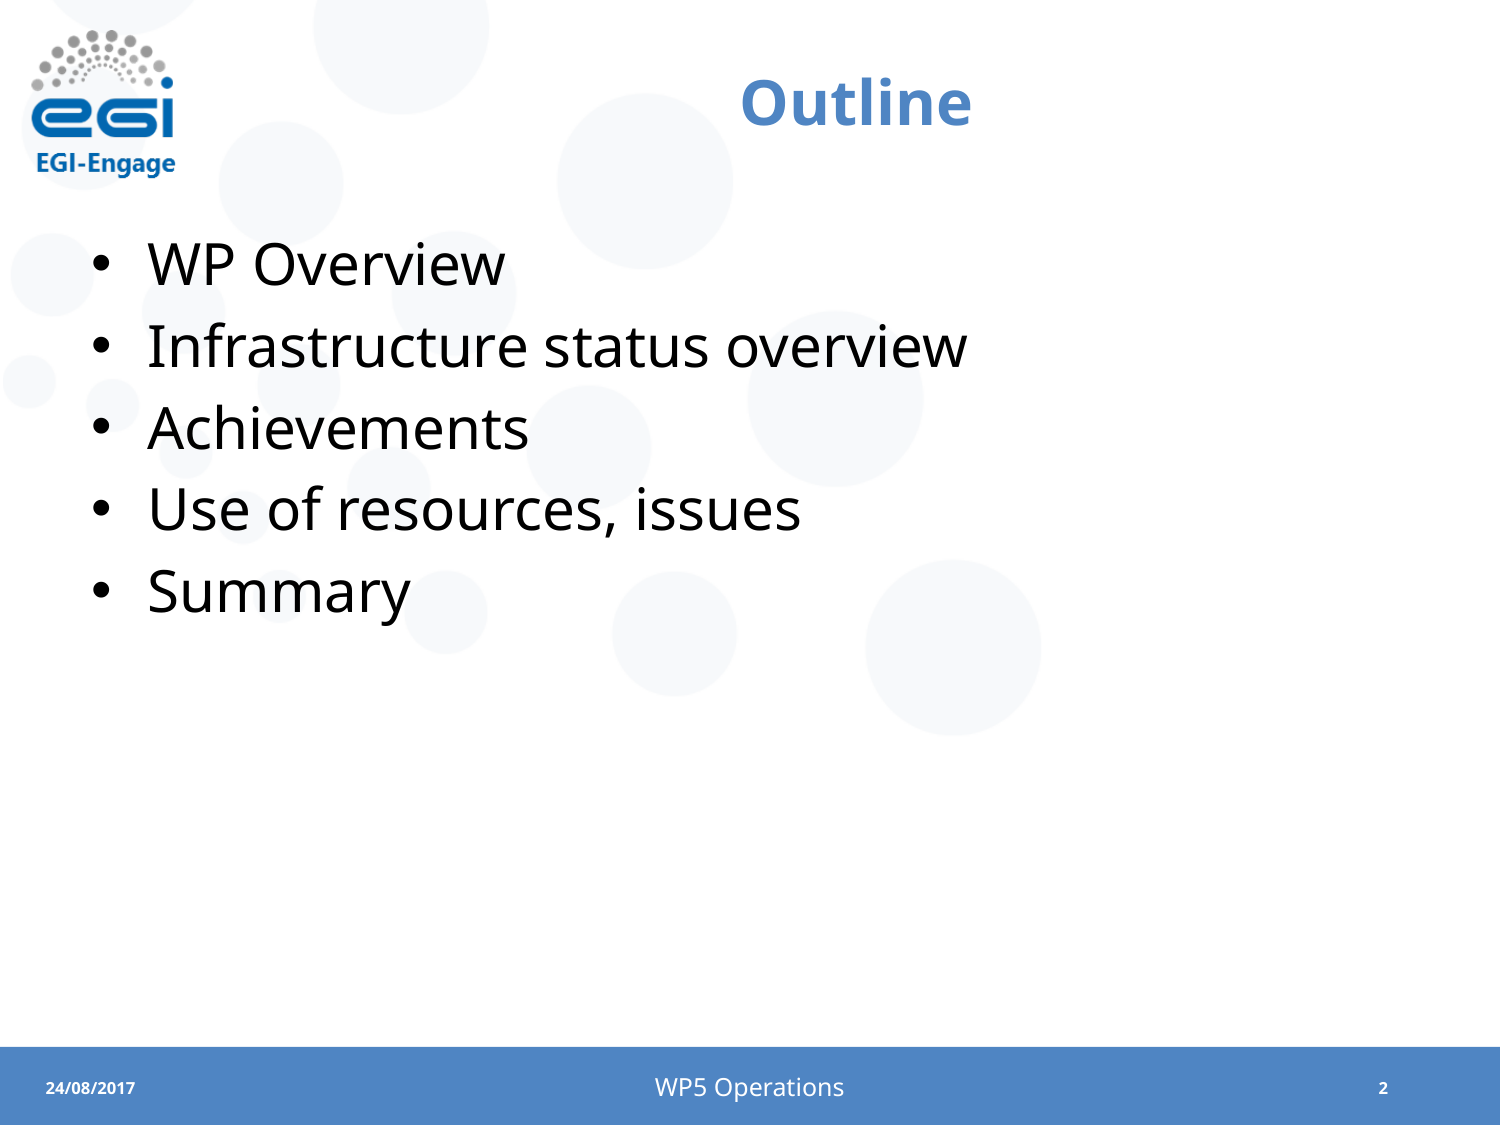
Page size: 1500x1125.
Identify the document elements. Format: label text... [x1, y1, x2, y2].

picture [3, 0, 1076, 772]
list WP Overview Infrastructure status overview Achievements Use of resources, issues Summary [76, 220, 1459, 1005]
footer WP5 Operations [194, 1058, 1306, 1119]
title Outline [253, 30, 1459, 171]
